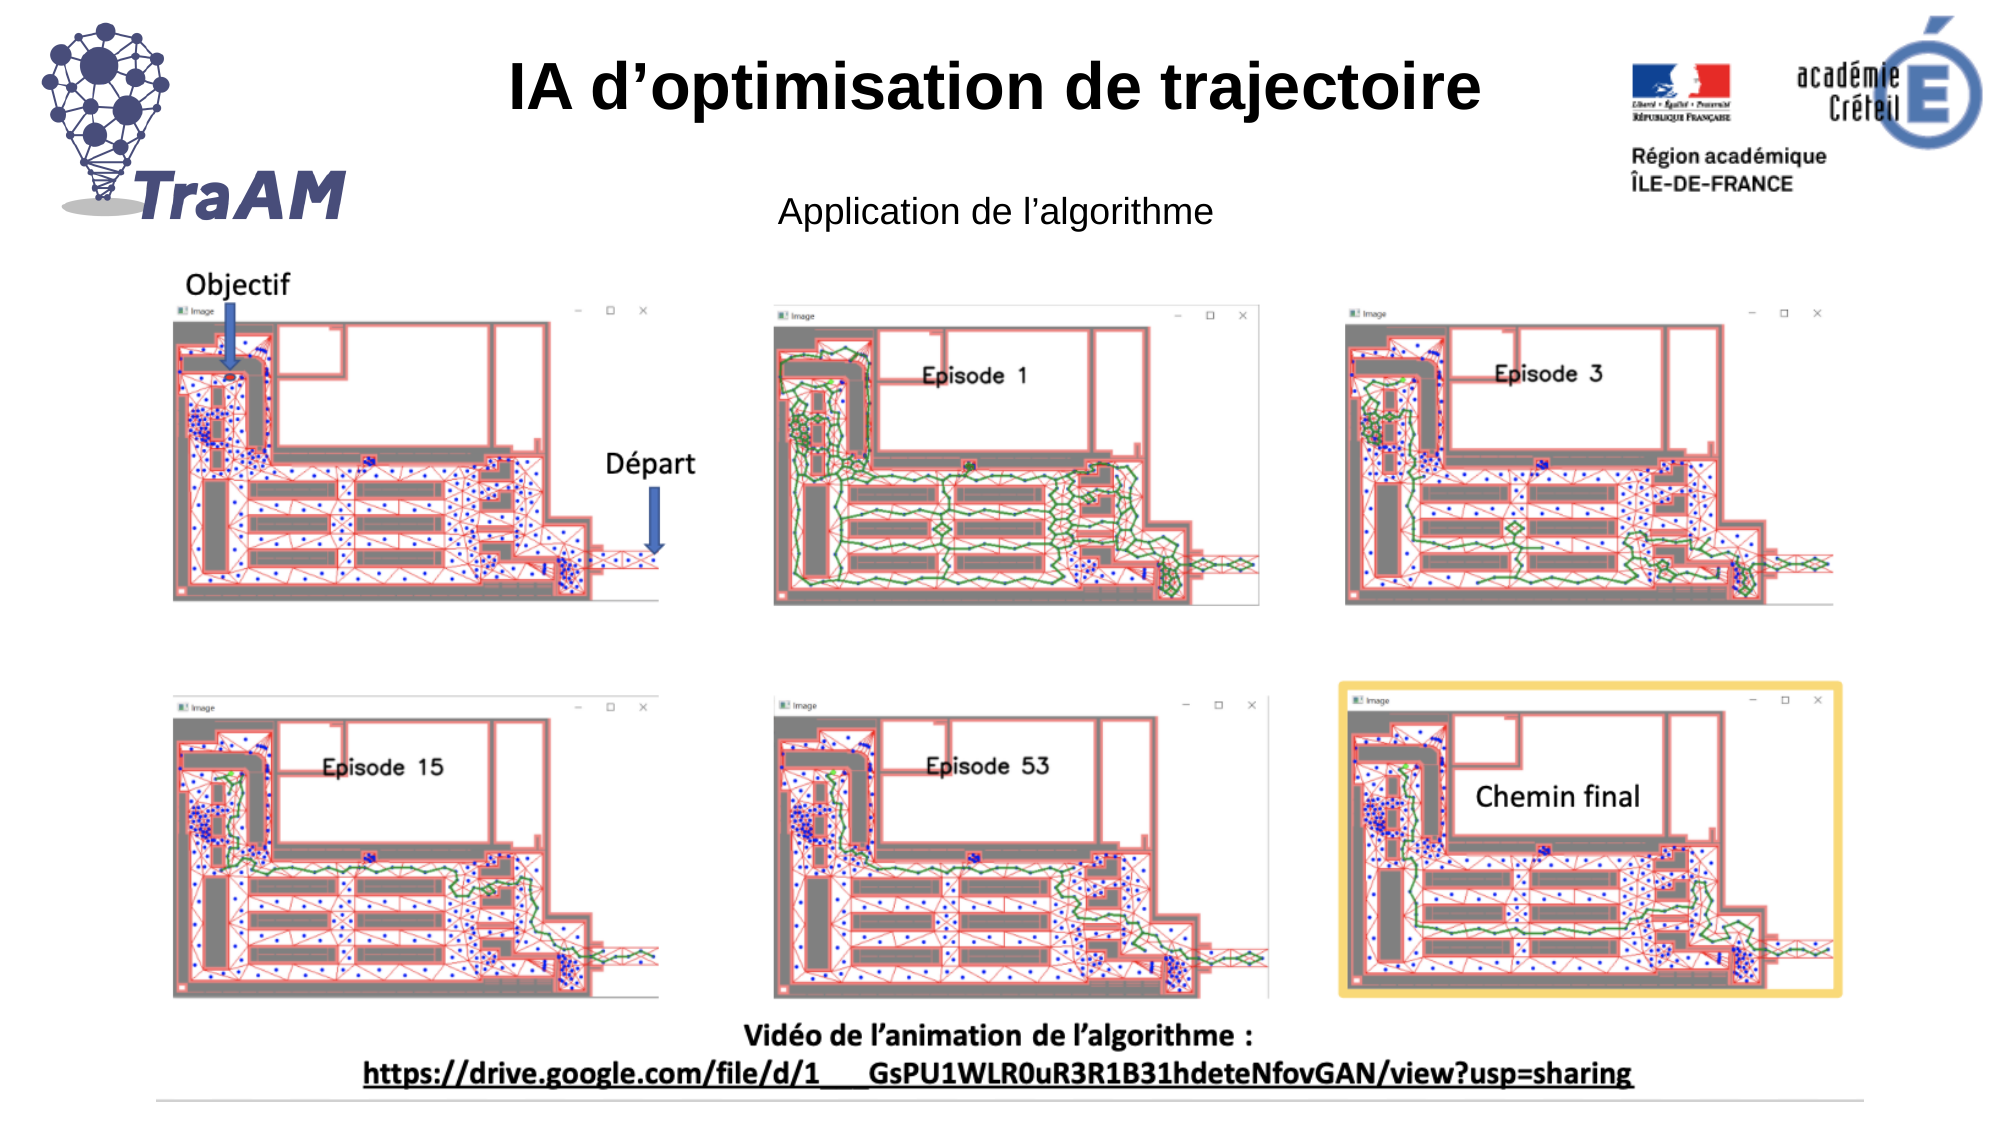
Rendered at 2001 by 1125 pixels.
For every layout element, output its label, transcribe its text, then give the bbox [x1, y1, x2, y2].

picture [1610, 3, 1997, 211]
text_box Application de l’algorithme [763, 179, 1229, 240]
picture [0, 0, 1864, 1102]
text_box IA d’optimisation de trajectoire [640, 35, 1499, 131]
